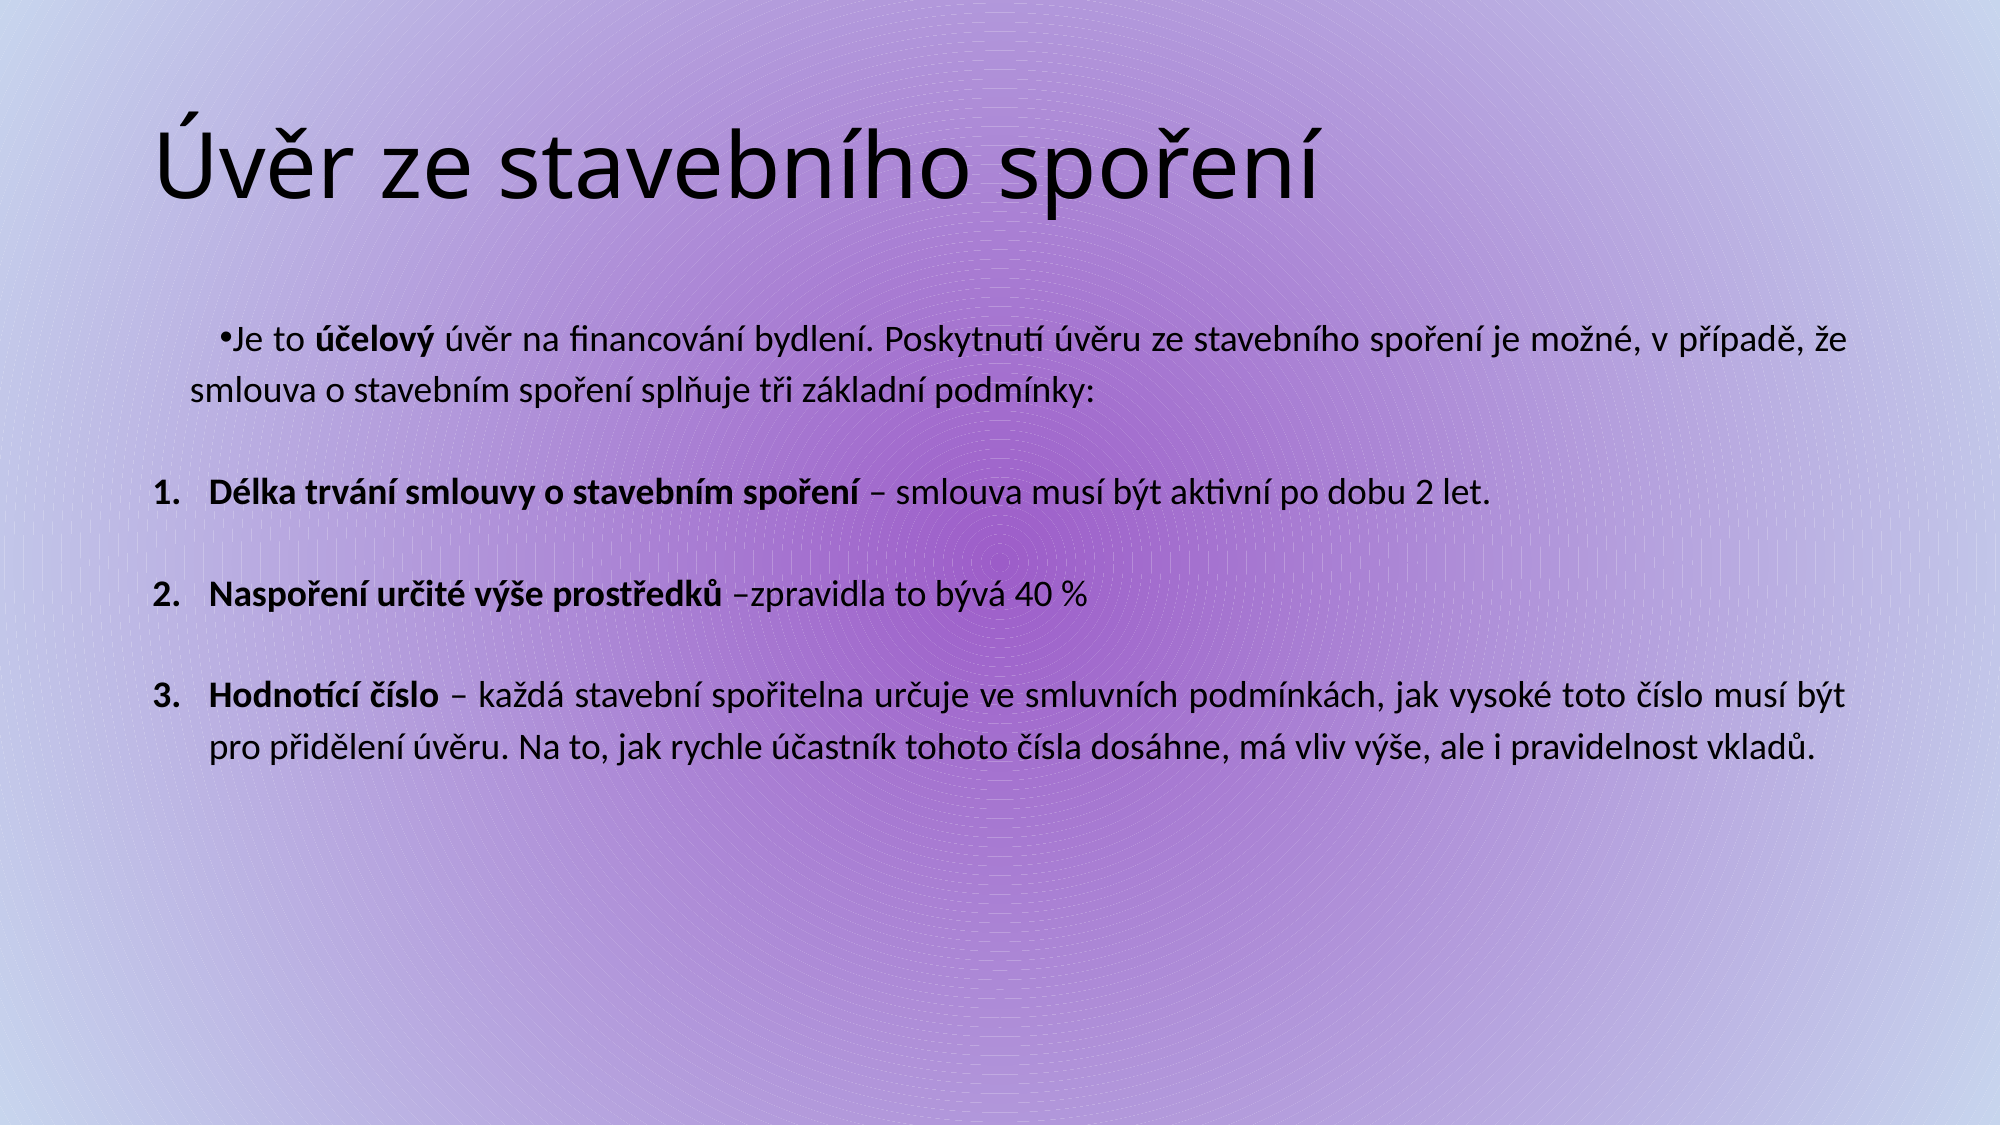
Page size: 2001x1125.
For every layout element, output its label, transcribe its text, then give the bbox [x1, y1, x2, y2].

list Je to účelový úvěr na financování bydlení. Poskytnutí úvěru ze stavebního spoření je možné, v případě, že smlouva o stavebním spoření splňuje tři základní podmínky: Délka trvání smlouvy o stavebním spoření – smlouva musí být aktivní po dobu 2 let. Naspoření určité výše prostředků –zpravidla to bývá 40 % Hodnotící číslo – každá stavební spořitelna určuje ve smluvních podmínkách, jak vysoké toto číslo musí být pro přidělení úvěru. Na to, jak rychle účastník tohoto čísla dosáhne, má vliv výše, ale i pravidelnost vkladů. [137, 299, 1863, 1014]
title Úvěr ze stavebního spoření [137, 59, 1863, 278]
